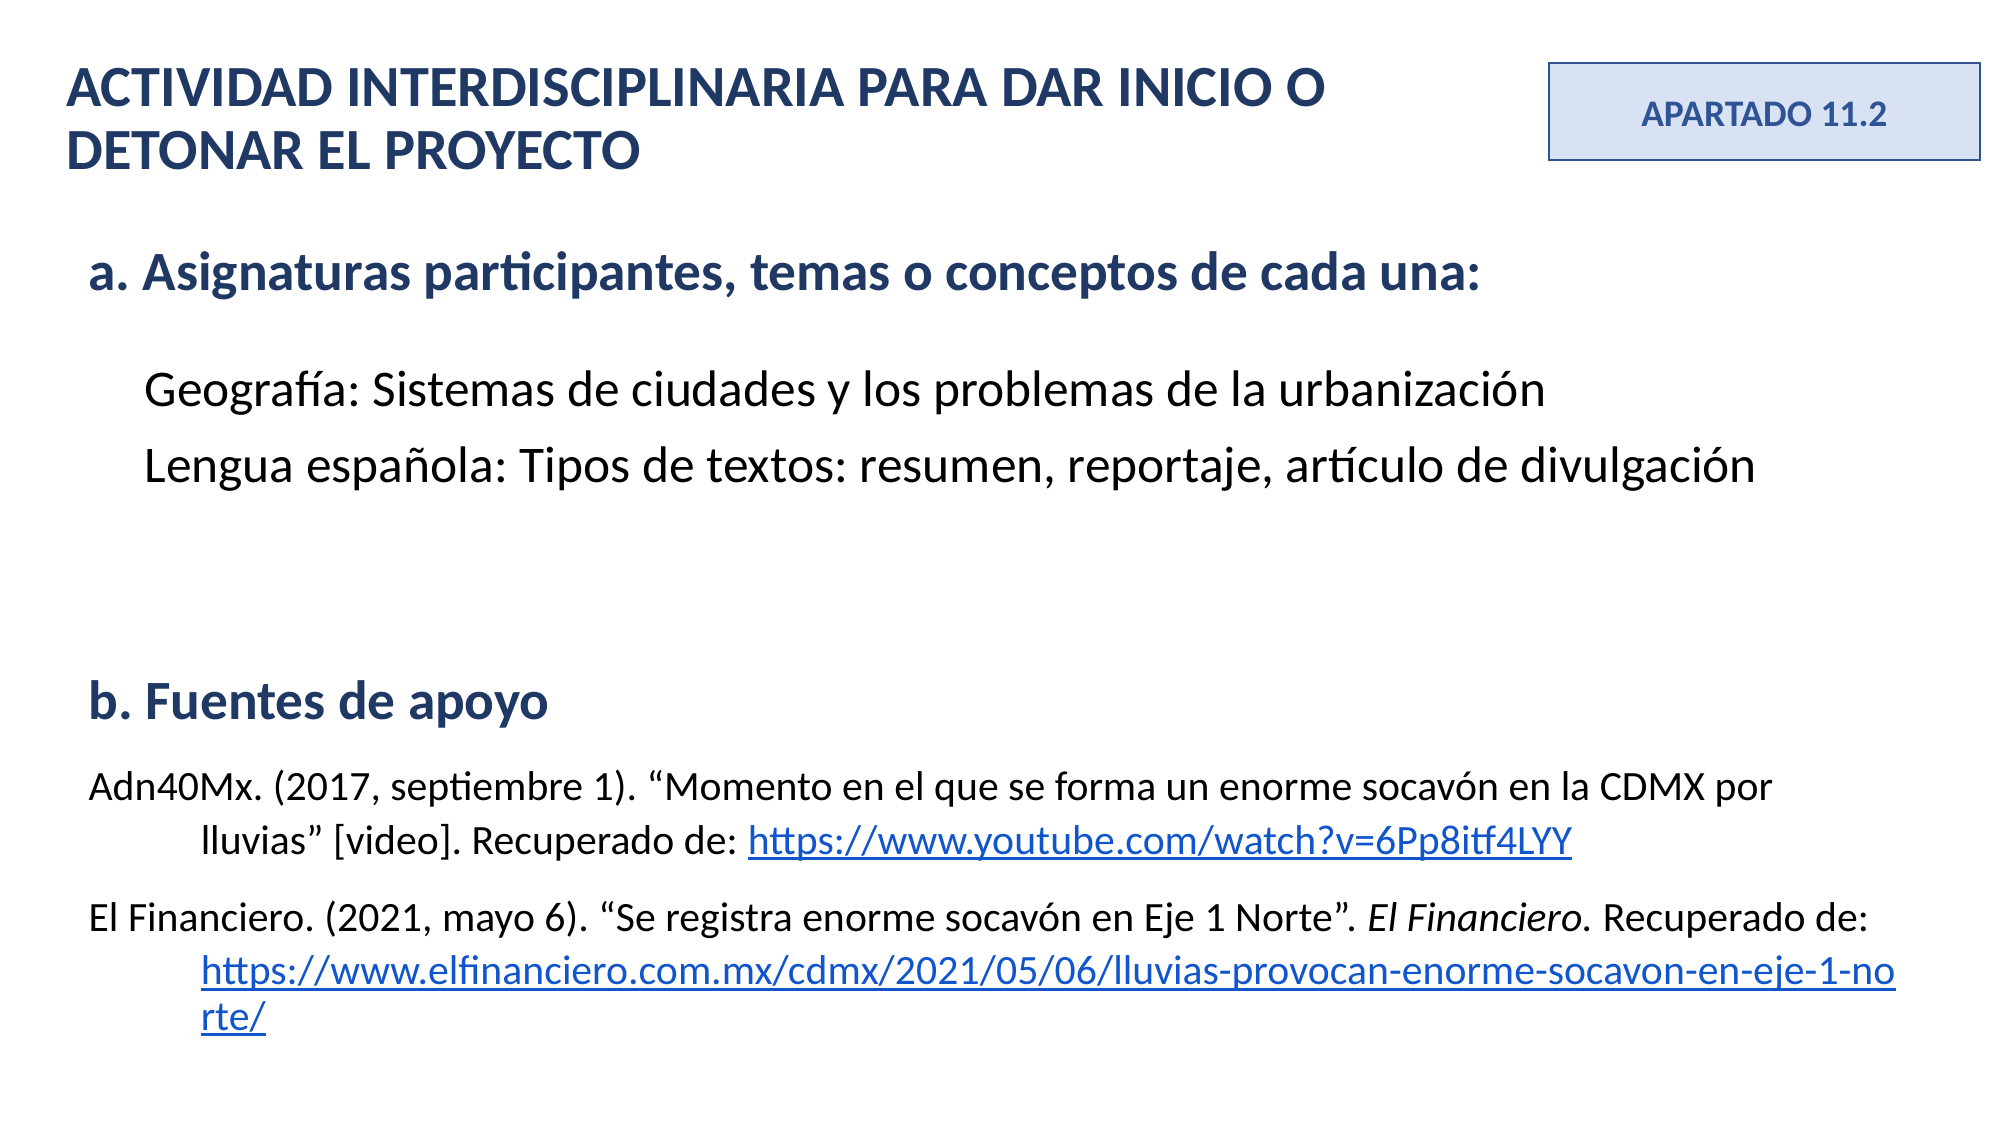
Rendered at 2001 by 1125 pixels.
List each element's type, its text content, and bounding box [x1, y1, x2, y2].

list ACTIVIDAD INTERDISCIPLINARIA PARA DAR INICIO O DETONAR EL PROYECTO [51, 48, 1527, 207]
text_box APARTADO 11.2 [1548, 62, 1981, 161]
text_box a. Asignaturas participantes, temas o conceptos de cada una: Geografía: Sistemas de ciudades y los problemas de la urbanización Lengua española: Tipos de textos: resumen, reportaje, artículo de divulgación b. Fuentes de apoyo Adn40Mx. (2017, septiembre 1). “Momento en el que se forma un enorme socavón en la CDMX por lluvias” [video]. Recuperado de: https://www.youtube.com/watch?v=6Pp8itf4LYY El Financiero. (2021, mayo 6). “Se registra enorme socavón en Eje 1 Norte”. El Financiero. Recuperado de: https://www.elfinanciero.com.mx/cdmx/2021/05/06/lluvias-provocan-enorme-socavon-en-eje-1-norte/ [73, 235, 1919, 1064]
